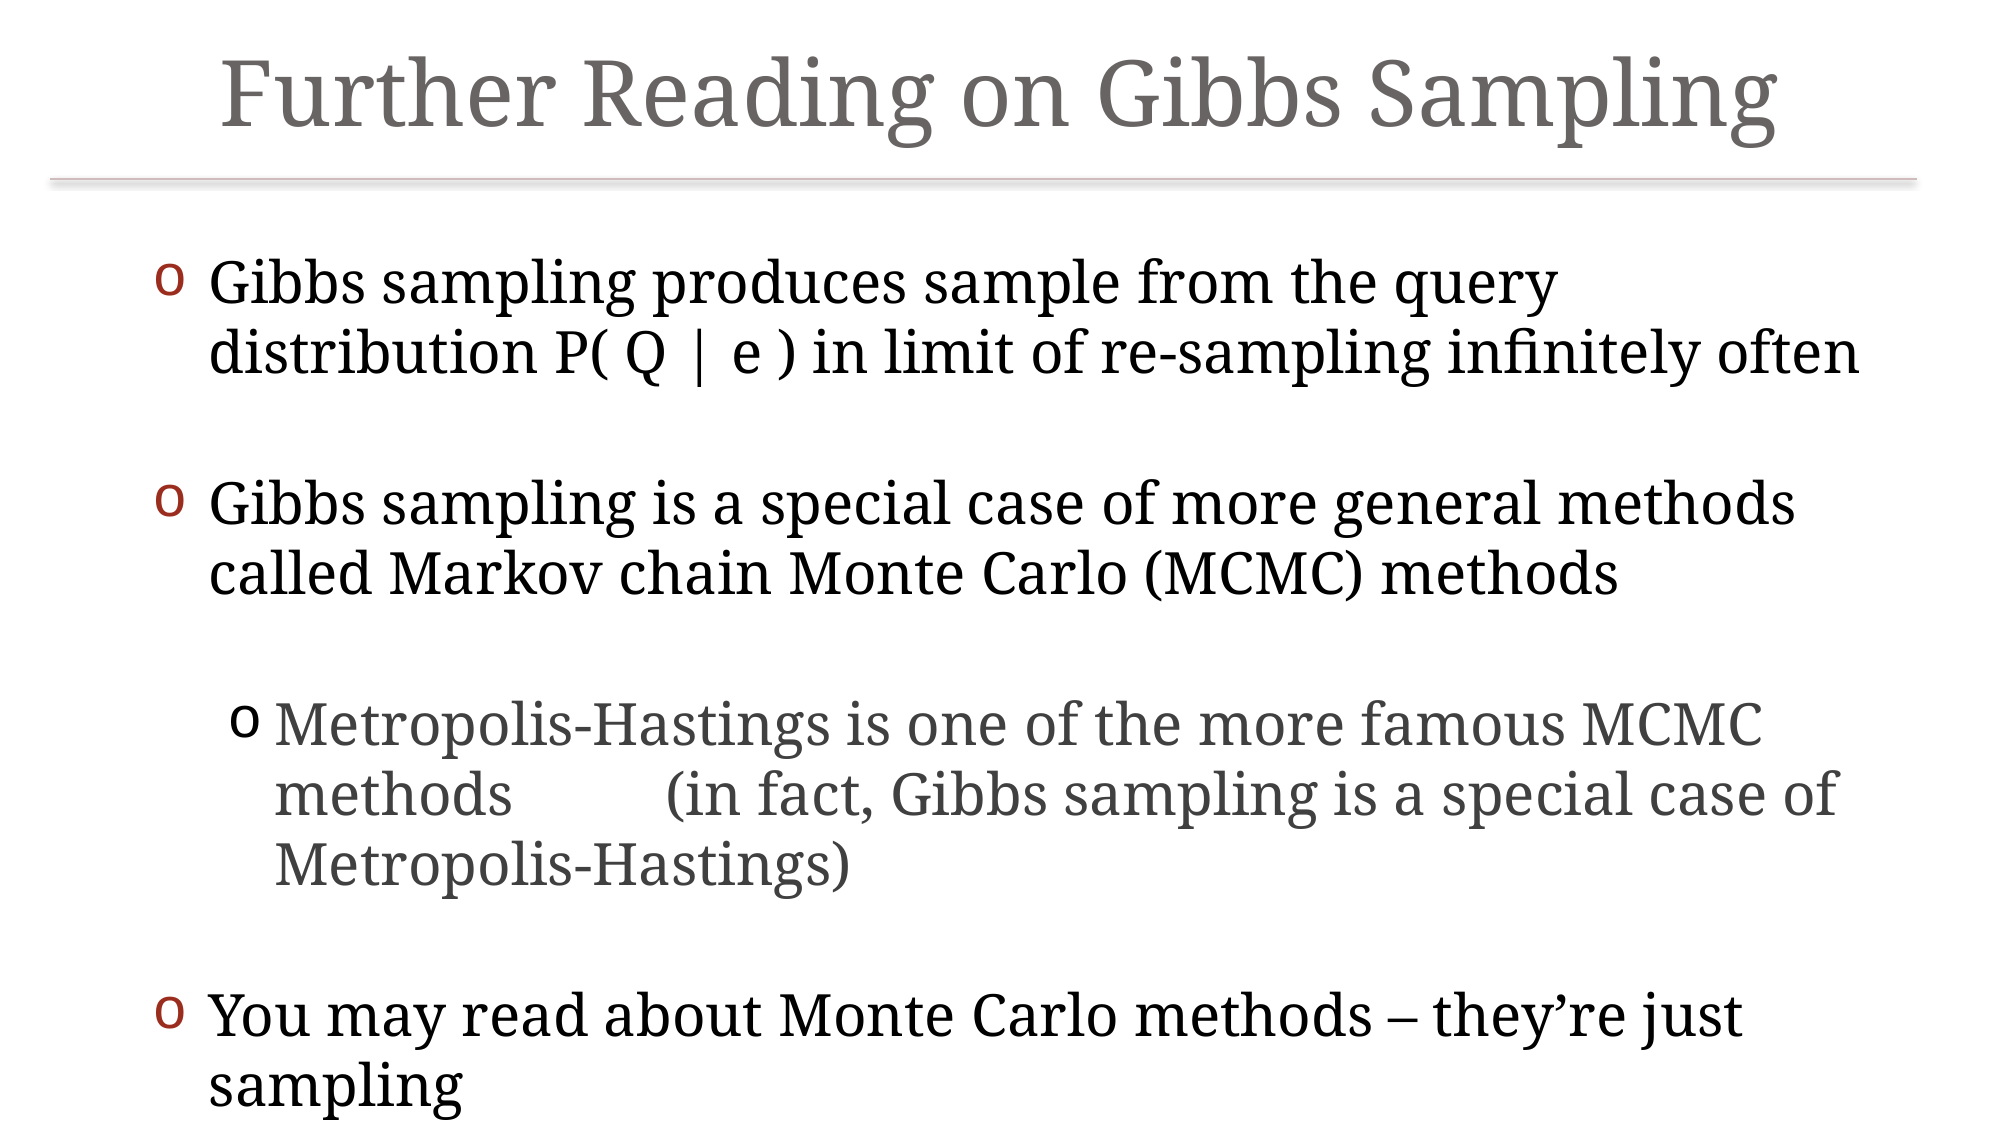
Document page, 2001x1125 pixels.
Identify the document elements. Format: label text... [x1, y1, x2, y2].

list Gibbs sampling produces sample from the query distribution P( Q | e ) in limit of re-sampling infinitely often Gibbs sampling is a special case of more general methods called Markov chain Monte Carlo (MCMC) methods Metropolis-Hastings is one of the more famous MCMC methods (in fact, Gibbs sampling is a special case of Metropolis-Hastings) You may read about Monte Carlo methods – they’re just sampling [137, 237, 1901, 1014]
title Further Reading on Gibbs Sampling [0, 0, 2000, 184]
